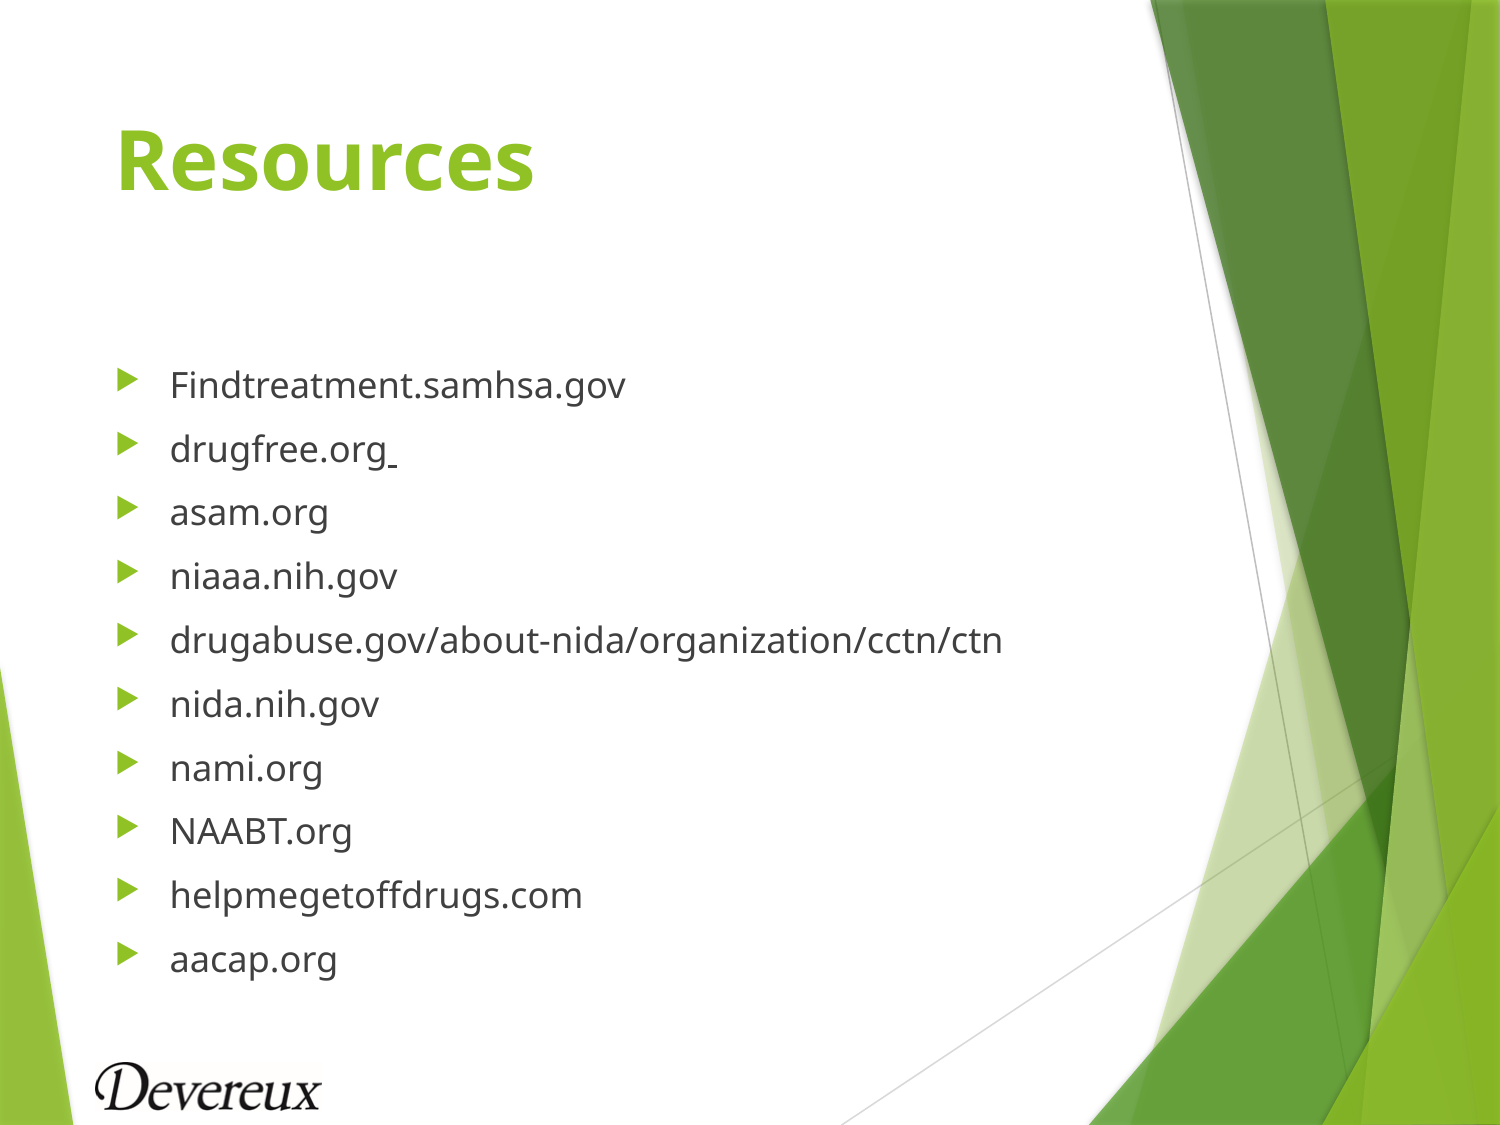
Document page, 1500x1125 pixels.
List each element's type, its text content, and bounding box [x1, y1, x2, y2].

list Findtreatment.samhsa.gov drugfree.org asam.org niaaa.nih.gov drugabuse.gov/about-nida/organization/cctn/ctn nida.nih.gov nami.org NAABT.org helpmegetoffdrugs.com aacap.org [99, 354, 1142, 992]
picture [95, 1061, 323, 1112]
title Resources [99, 99, 1142, 213]
